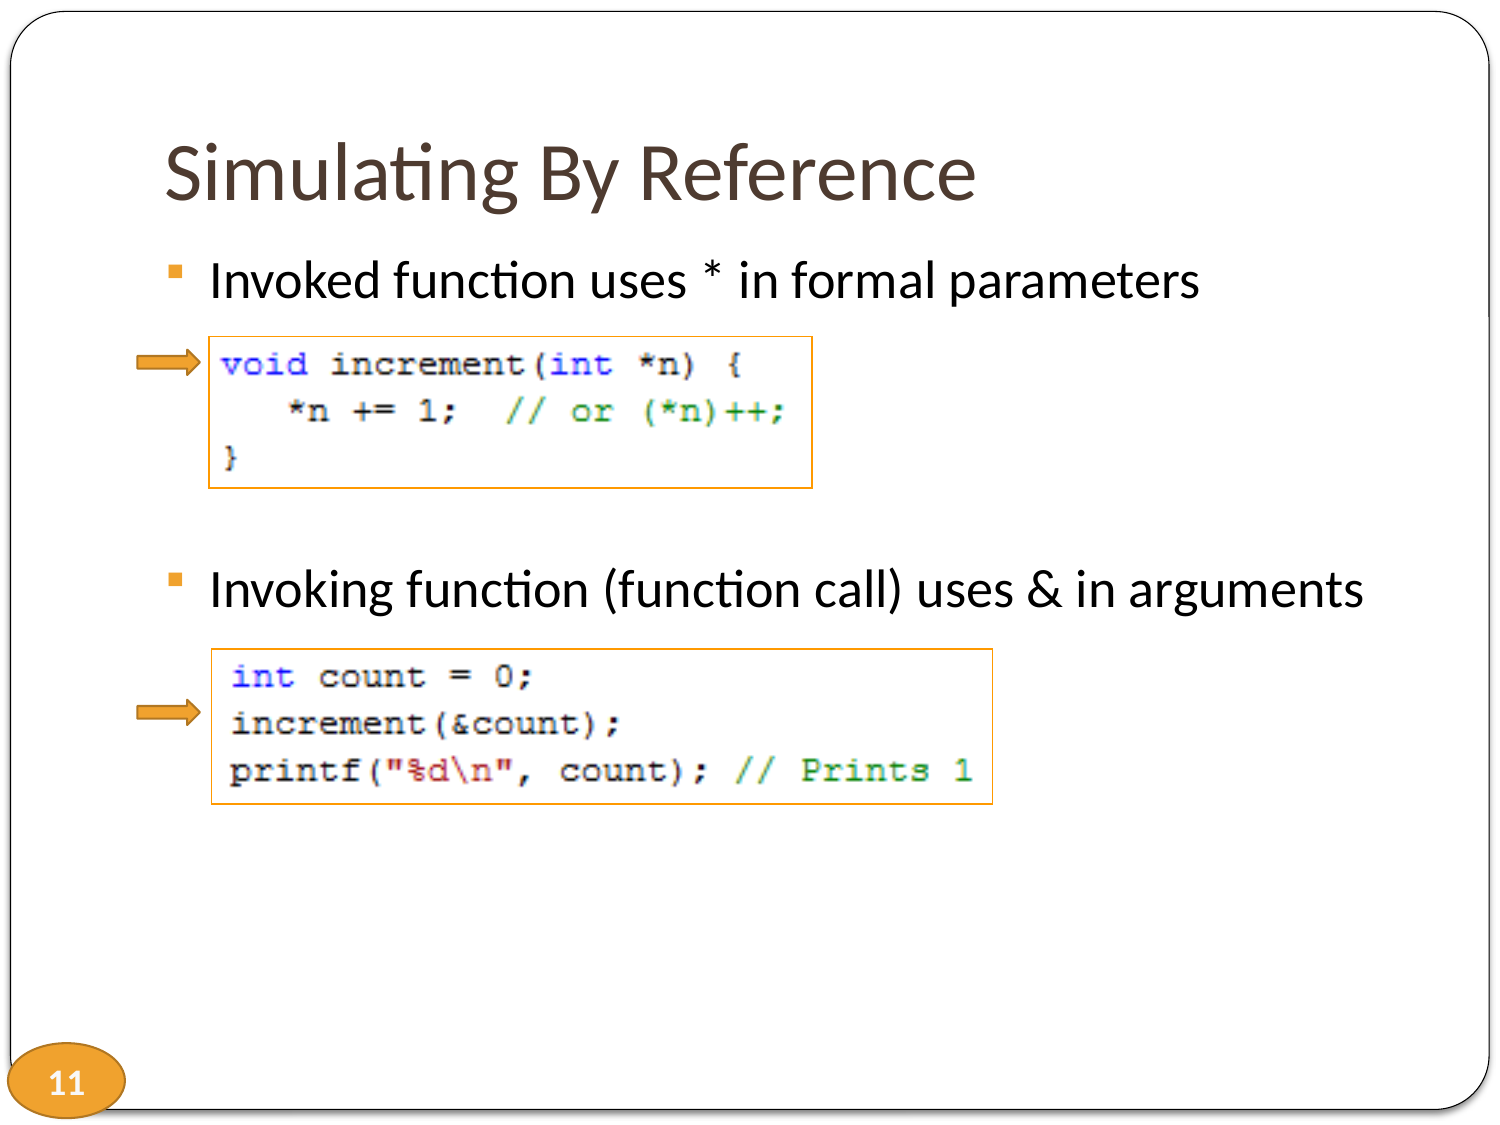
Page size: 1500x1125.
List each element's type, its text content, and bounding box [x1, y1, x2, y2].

text_box [136, 698, 201, 726]
picture [209, 336, 812, 488]
text_box [136, 348, 201, 376]
list Invoked function uses * in formal parameters Invoking function (function call) uses & in arguments [150, 237, 1425, 988]
picture [212, 649, 992, 804]
title Simulating By Reference [150, 45, 1425, 233]
